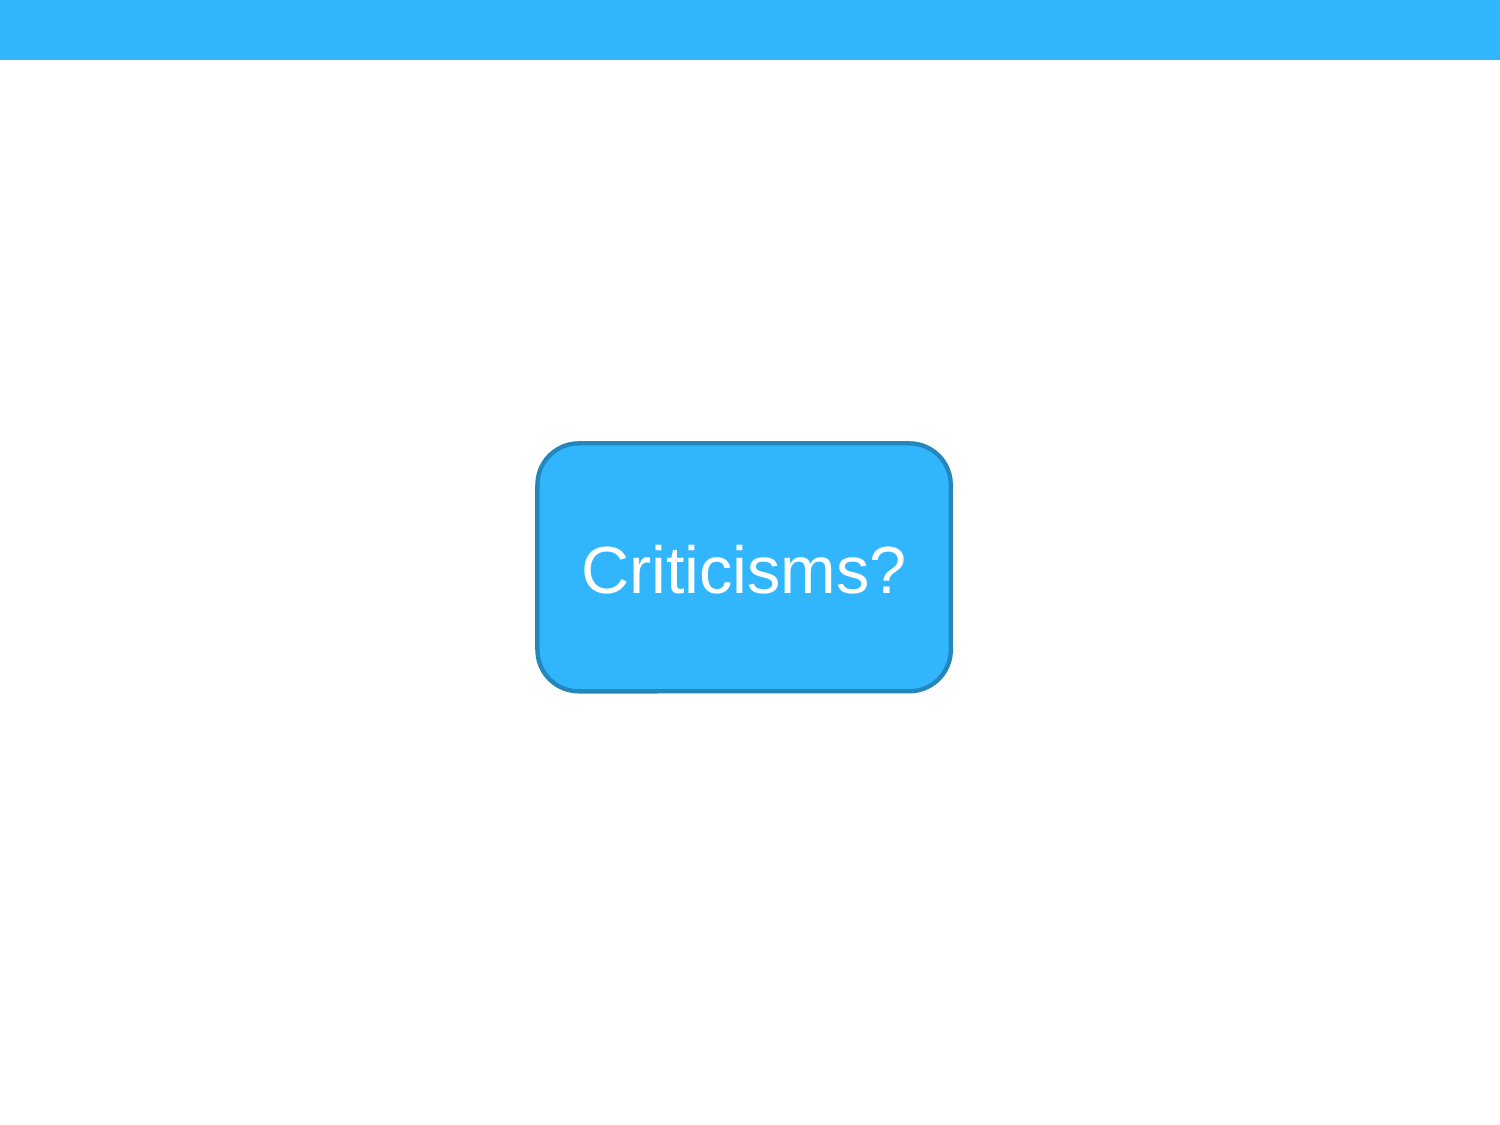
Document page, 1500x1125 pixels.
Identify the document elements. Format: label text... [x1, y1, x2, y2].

text_box Criticisms? [535, 441, 954, 694]
